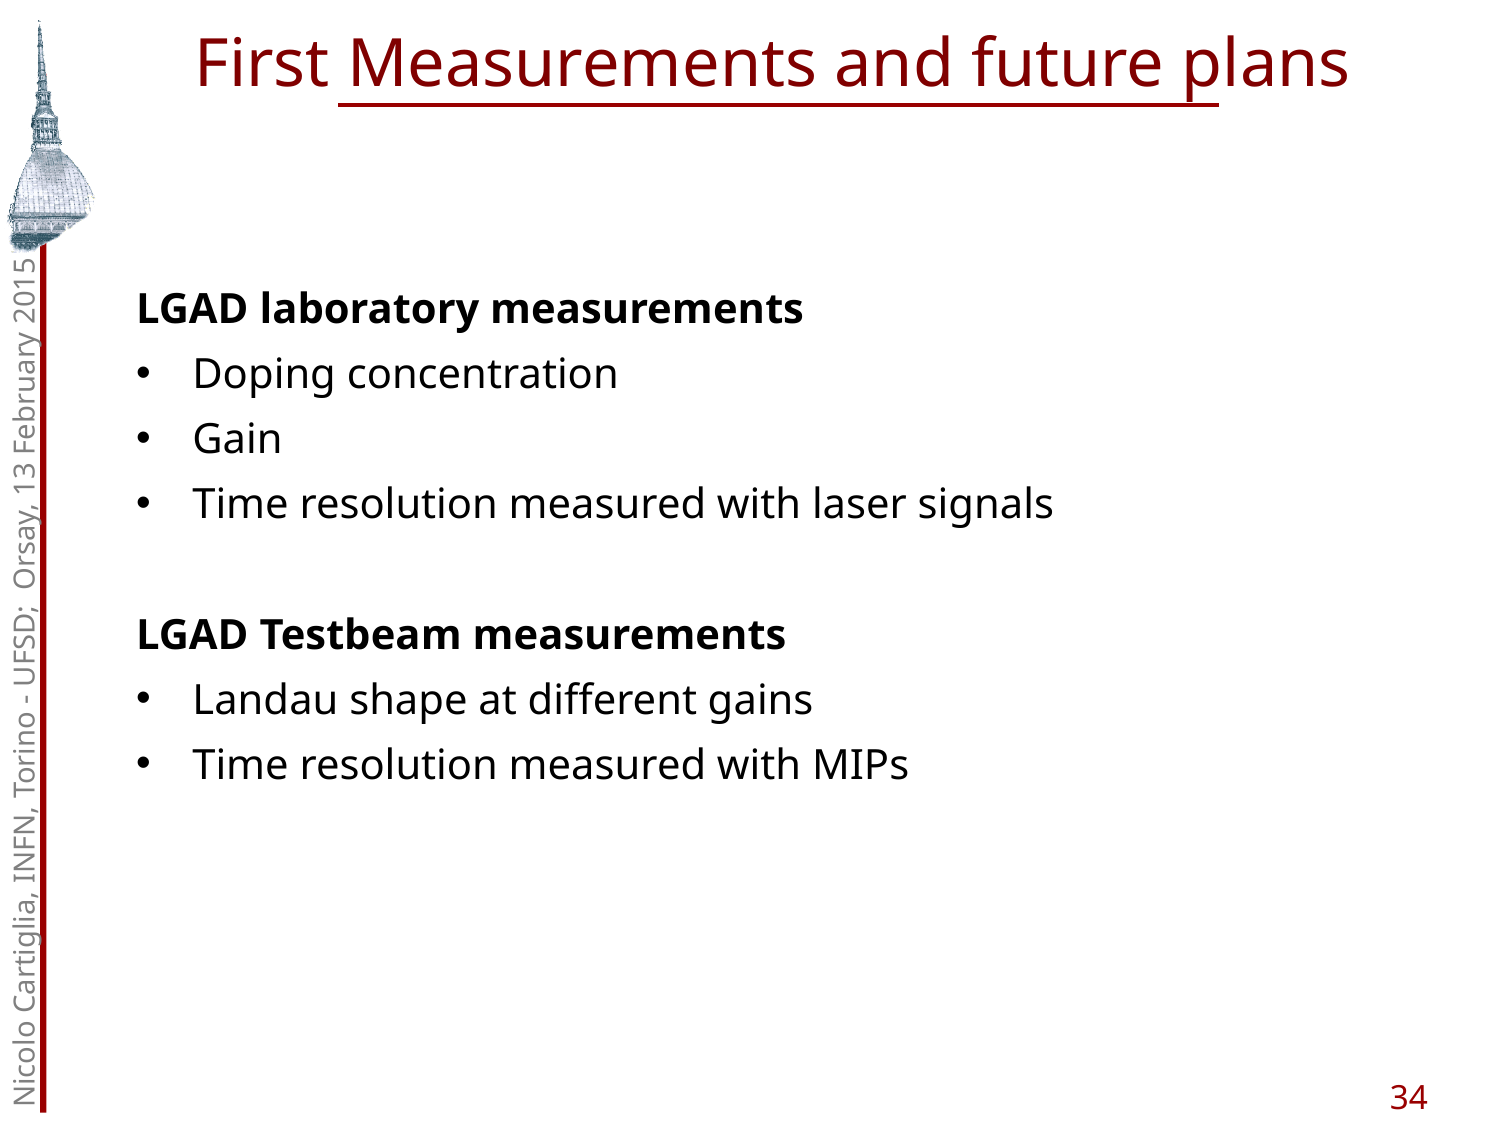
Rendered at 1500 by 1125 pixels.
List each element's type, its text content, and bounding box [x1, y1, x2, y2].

picture [0, 12, 106, 260]
slide_number 34 [1375, 1073, 1467, 1125]
footer Nicolo Cartiglia, INFN, Torino - UFSD; Orsay, 13 February 2015 [0, 54, 41, 1123]
text_box LGAD laboratory measurements Doping concentration Gain Time resolution measured with laser signals LGAD Testbeam measurements Landau shape at different gains Time resolution measured with MIPs [121, 259, 1405, 795]
list First Measurements and future plans [46, 12, 1500, 118]
